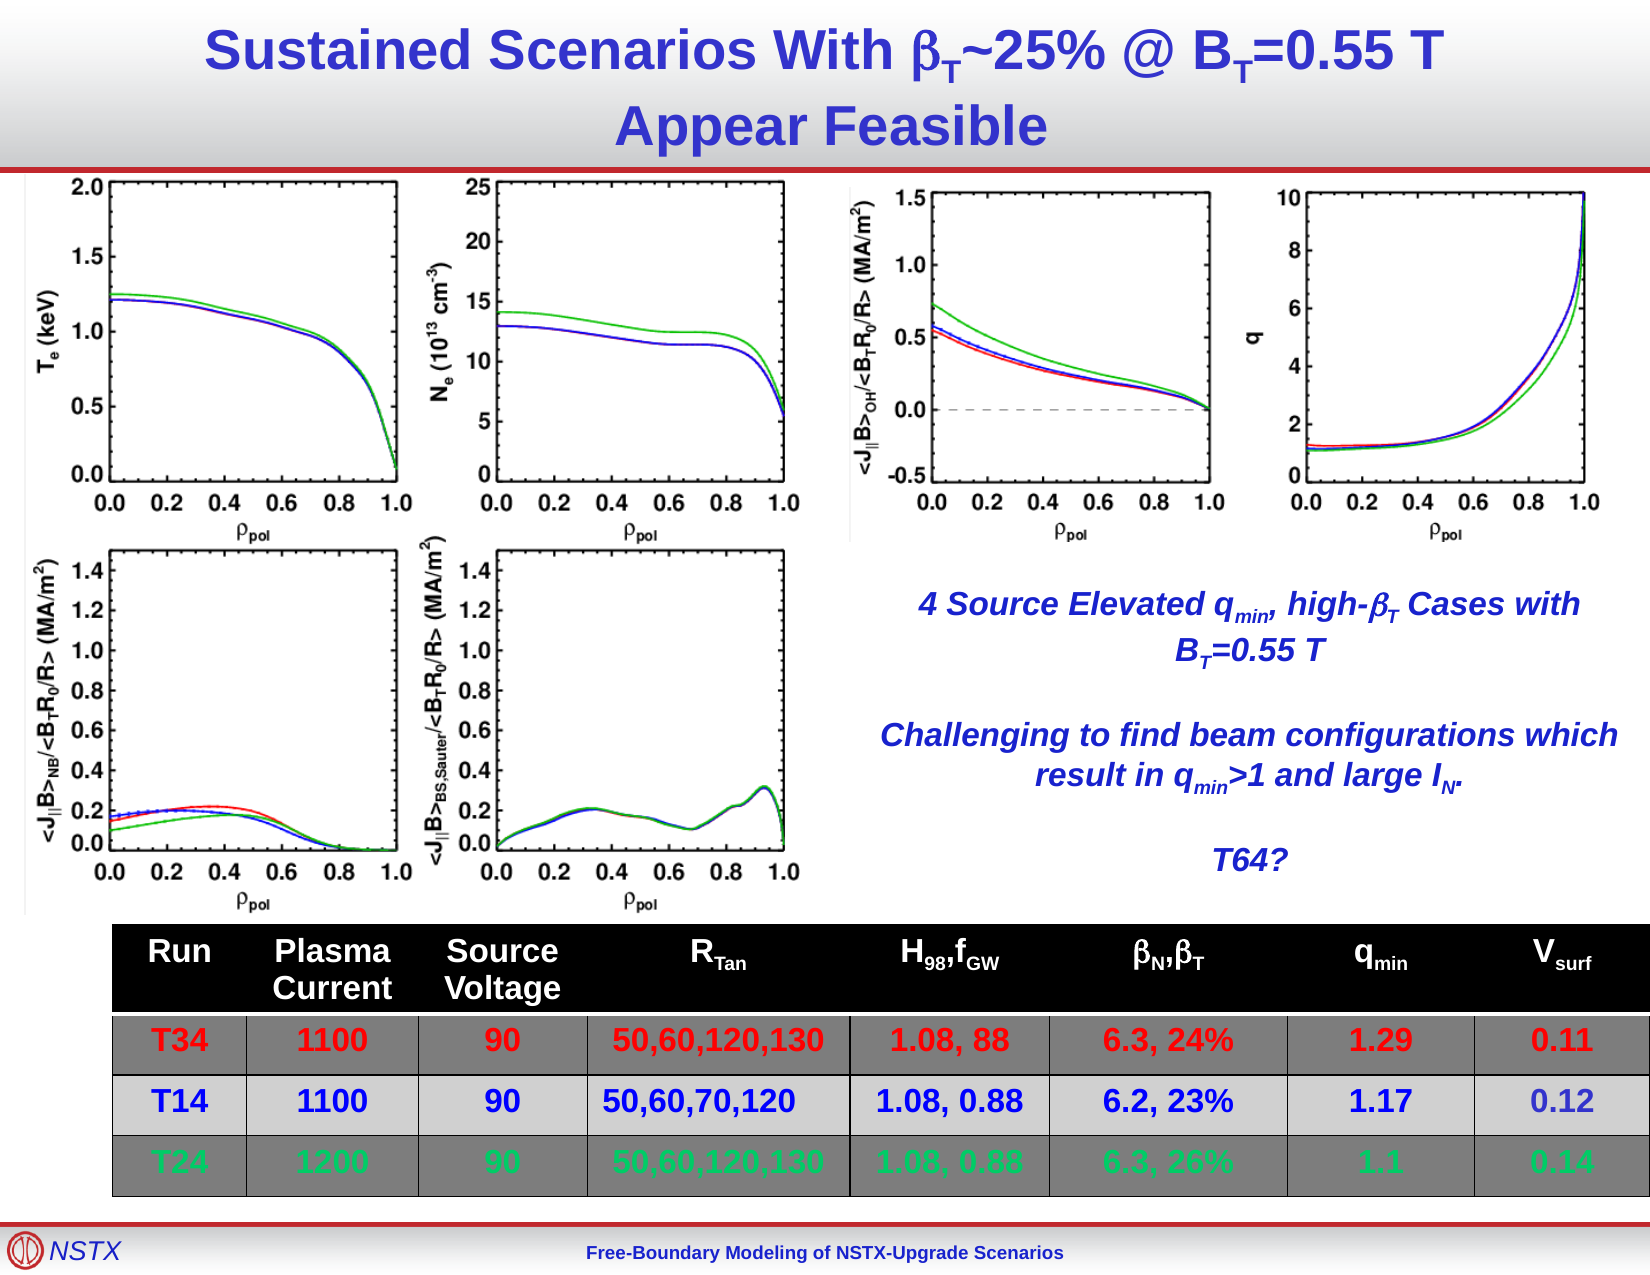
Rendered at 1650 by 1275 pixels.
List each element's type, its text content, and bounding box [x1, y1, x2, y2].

picture [0, 1222, 1650, 1275]
table_header H98,fGW [851, 926, 1049, 1012]
picture [849, 187, 1601, 569]
table_cell 90 [419, 1136, 587, 1196]
title Sustained Scenarios With bT~25% @ BT=0.55 T Appear Feasible [0, 0, 1650, 171]
table_cell 6.3, 24% [1050, 1016, 1287, 1074]
table_header bN,bT [1050, 926, 1287, 1012]
table_cell 0.14 [1475, 1136, 1649, 1196]
table_cell 6.2, 23% [1050, 1076, 1287, 1135]
table_cell 1.08, 88 [851, 1016, 1049, 1074]
table_cell 1.29 [1288, 1016, 1474, 1074]
table_cell 1200 [247, 1136, 418, 1196]
table_header Run [113, 926, 246, 1012]
table_cell 50,60,70,120 [588, 1076, 849, 1135]
table_cell 1.08, 0.88 [851, 1076, 1049, 1135]
table_header Source Voltage [419, 926, 587, 1012]
table_cell 1100 [247, 1076, 418, 1135]
table_cell 50,60,120,130 [588, 1136, 849, 1196]
table_cell T34 [113, 1016, 246, 1074]
table_header RTan [588, 926, 849, 1012]
table_cell 6.3, 26% [1050, 1136, 1287, 1196]
text_box 4 Source Elevated qmin, high-bT Cases with BT=0.55 T Challenging to find beam configurations which result in qmin>1 and large IN. T64? [849, 575, 1650, 886]
table_header qmin [1288, 926, 1474, 1012]
table_cell 0.12 [1475, 1076, 1649, 1135]
table_header Plasma Current [247, 926, 418, 1012]
table_cell 90 [419, 1076, 587, 1135]
table_cell T24 [113, 1136, 246, 1196]
table_cell 0.11 [1475, 1016, 1649, 1074]
table_header Vsurf [1475, 926, 1649, 1012]
table_cell 1.1 [1288, 1136, 1474, 1196]
table_cell 50,60,120,130 [588, 1016, 849, 1074]
table_cell 1.08, 0.88 [851, 1136, 1049, 1196]
table_cell 1100 [247, 1016, 418, 1074]
table_cell 90 [419, 1016, 587, 1074]
table_cell 1.17 [1288, 1076, 1474, 1135]
table_cell T14 [113, 1076, 246, 1135]
picture [24, 174, 801, 916]
